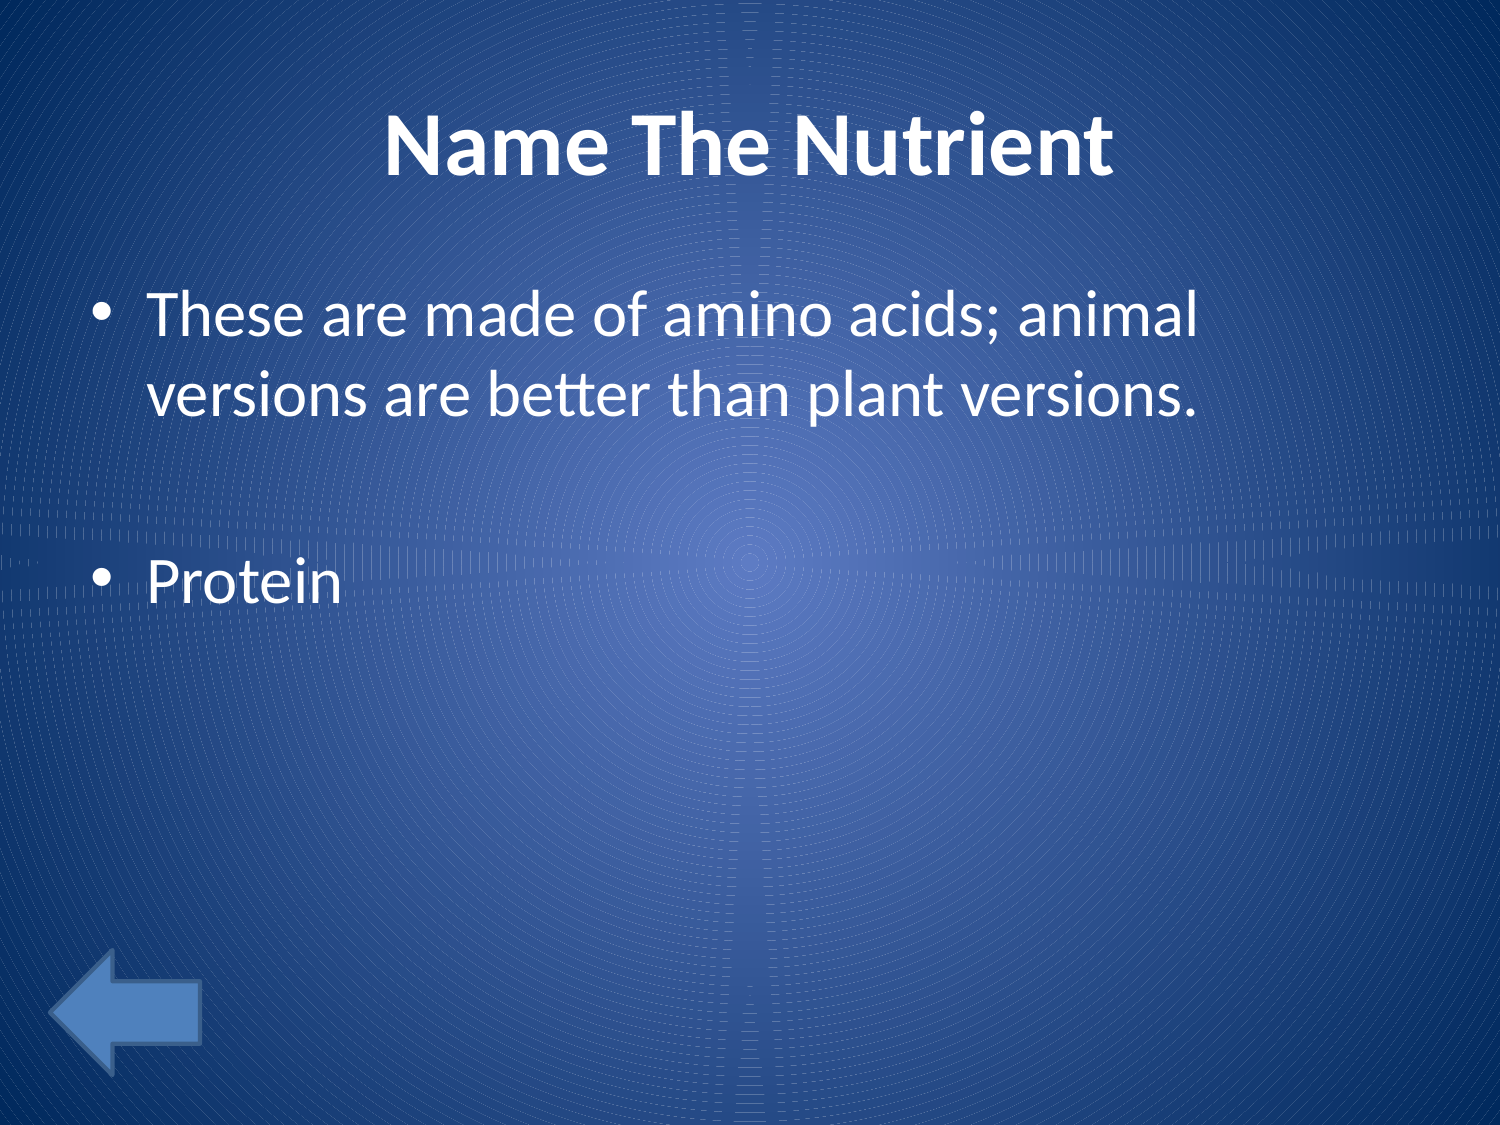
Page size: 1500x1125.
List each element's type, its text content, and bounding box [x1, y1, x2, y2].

list These are made of amino acids; animal versions are better than plant versions. Protein [75, 262, 1425, 1005]
text_box [47, 948, 203, 1077]
title Name The Nutrient [75, 45, 1425, 233]
